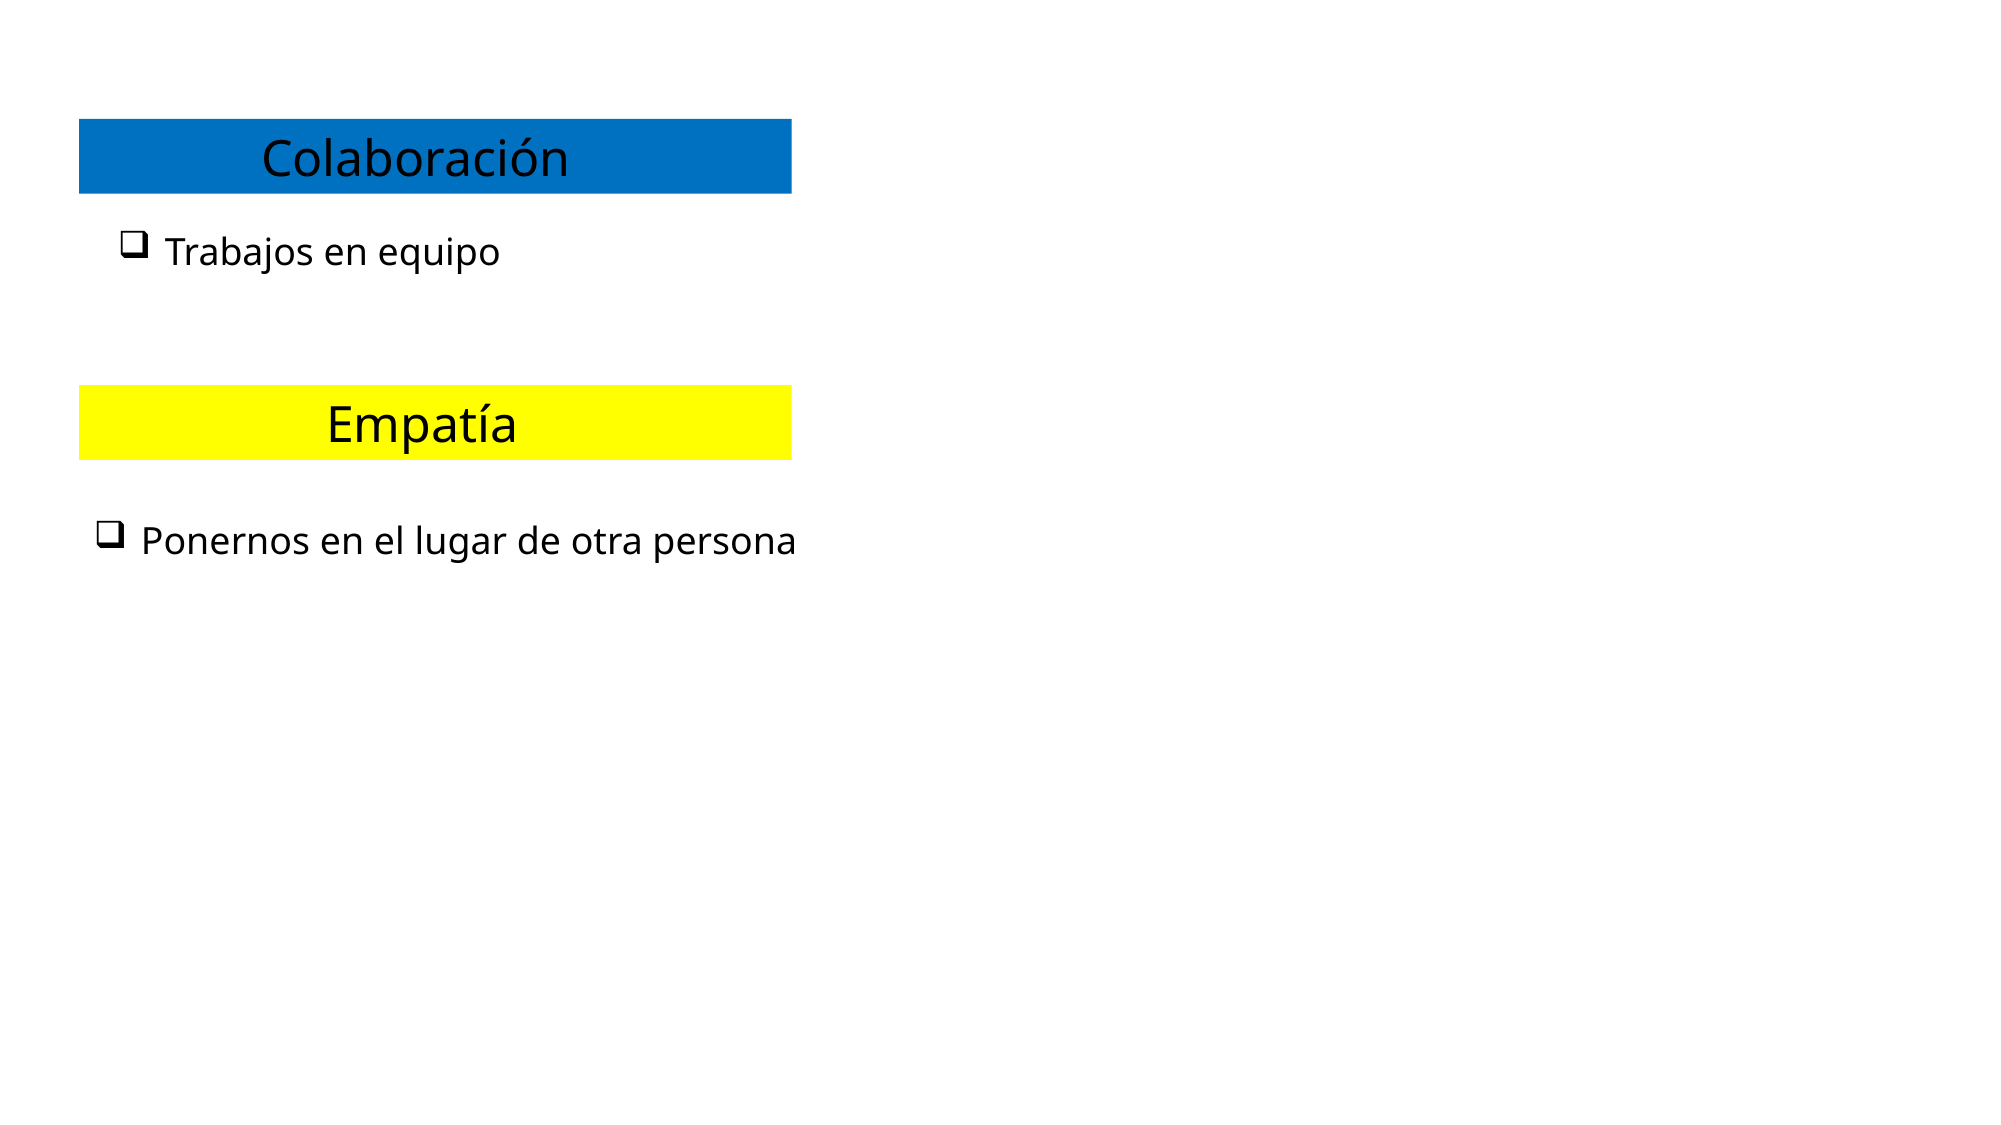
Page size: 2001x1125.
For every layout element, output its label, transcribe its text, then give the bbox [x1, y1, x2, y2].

text_box Empatía [79, 385, 792, 460]
text_box Ponernos en el lugar de otra persona [79, 509, 1537, 570]
text_box [79, 220, 1425, 281]
text_box Trabajos en equipo [103, 220, 1561, 280]
text_box Colaboración [79, 118, 792, 194]
